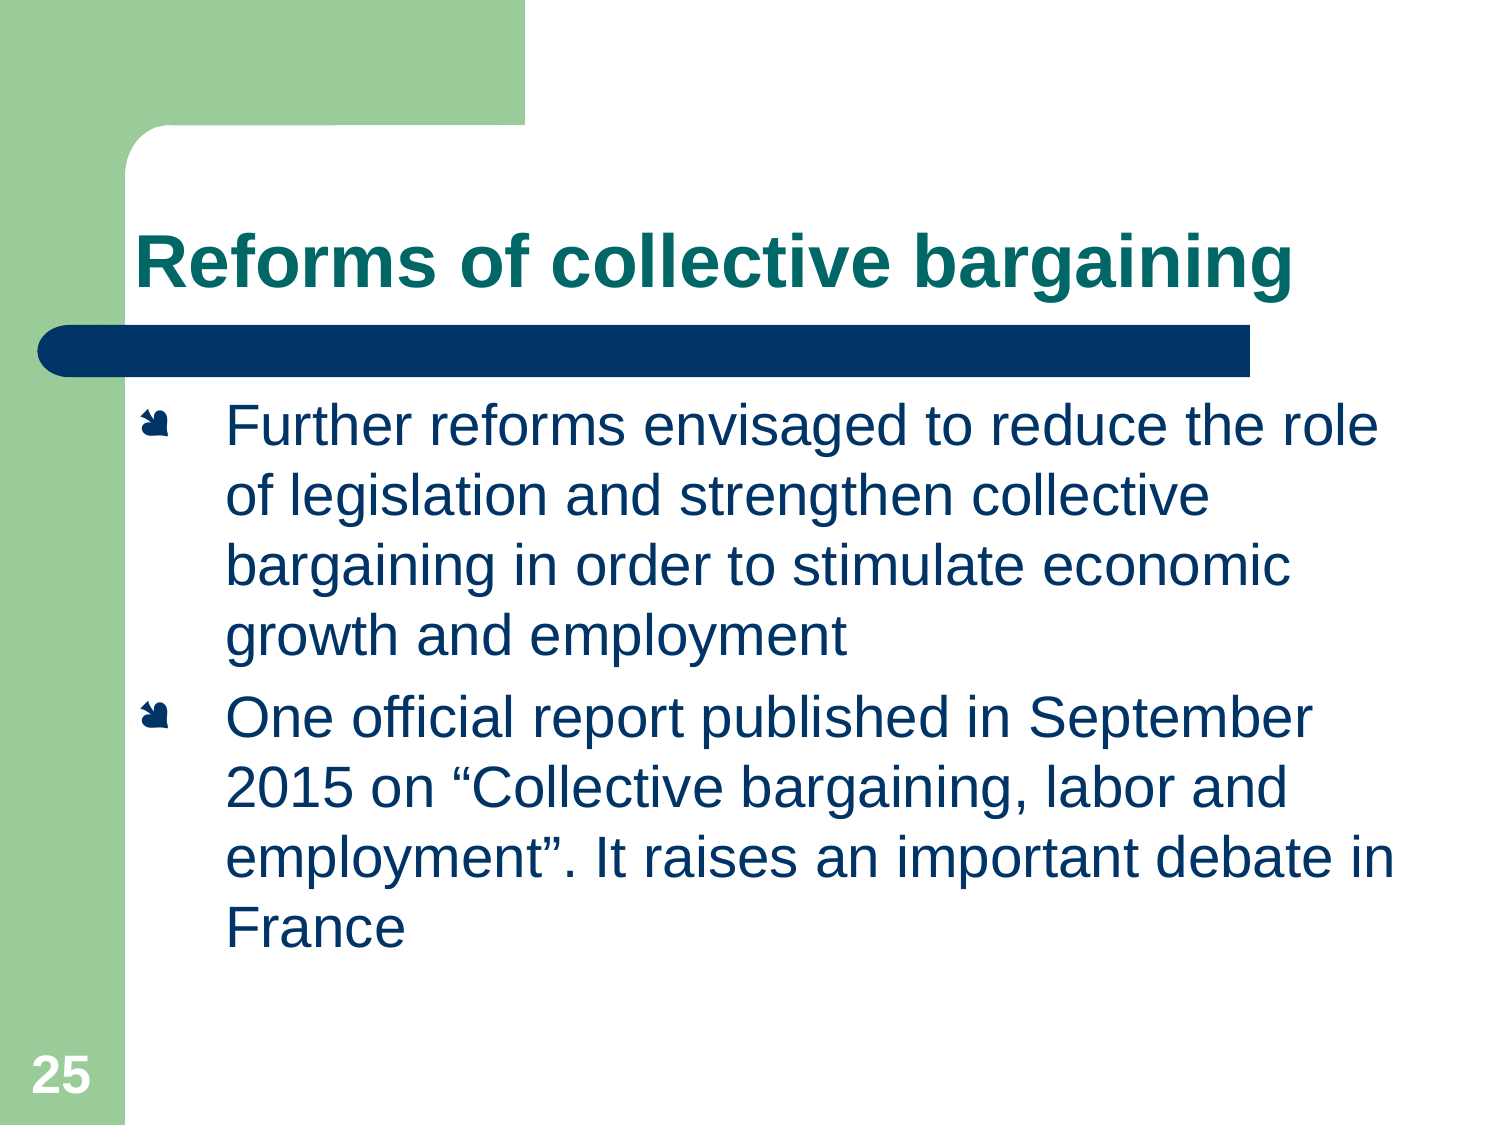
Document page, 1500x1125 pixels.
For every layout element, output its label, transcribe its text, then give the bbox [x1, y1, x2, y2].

text_box 25 [13, 1039, 111, 1105]
list Further reforms envisaged to reduce the role of legislation and strengthen collective bargaining in order to stimulate economic growth and employment One official report published in September 2015 on “Collective bargaining, labor and employment”. It raises an important debate in France [137, 387, 1400, 999]
title Reforms of collective bargaining [134, 134, 1416, 304]
